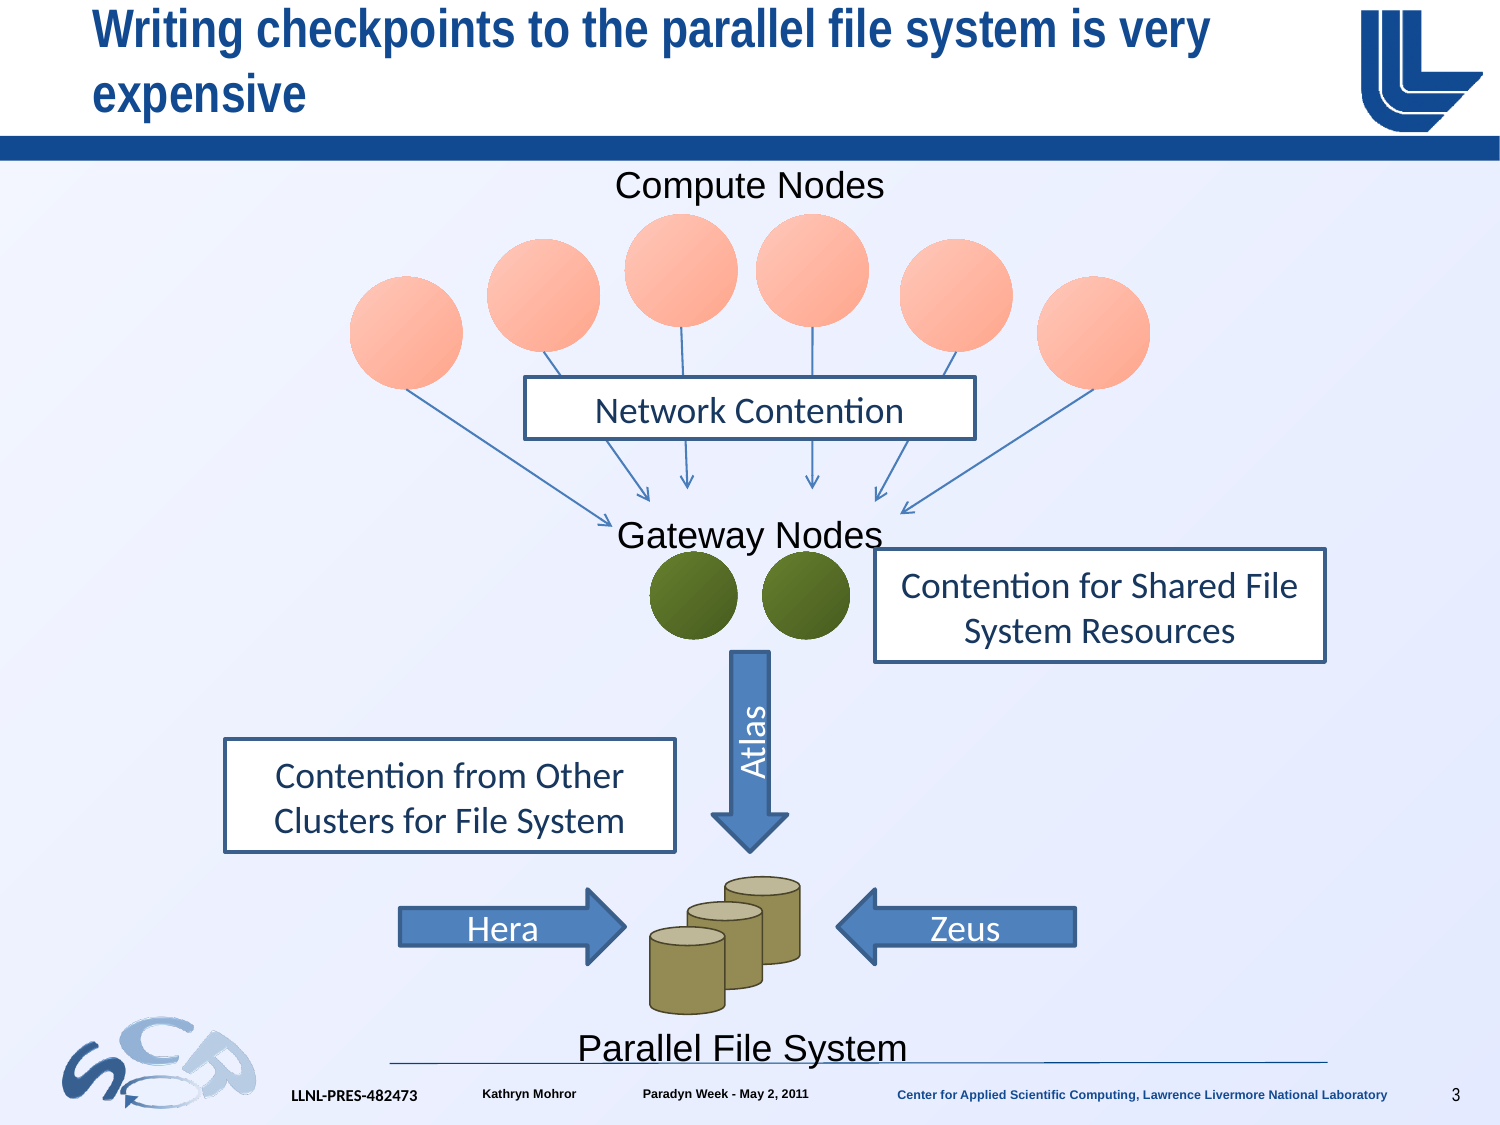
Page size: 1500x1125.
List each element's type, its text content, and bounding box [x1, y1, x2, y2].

text_box Parallel File System [562, 1016, 938, 1076]
text_box [756, 214, 869, 327]
text_box Gateway Nodes [587, 503, 913, 564]
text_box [934, 354, 1060, 549]
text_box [521, 373, 673, 481]
text_box Hera [399, 889, 625, 965]
text_box Contention from Other Clusters for File System [224, 739, 675, 852]
text_box [1037, 276, 1150, 390]
picture [61, 1011, 257, 1125]
text_box [725, 876, 800, 895]
text_box Zeus [837, 889, 1075, 965]
text_box [487, 239, 601, 352]
text_box [687, 901, 763, 990]
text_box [602, 404, 766, 412]
text_box Network Contention [676, 418, 835, 440]
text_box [440, 354, 579, 562]
text_box [673, 409, 838, 440]
text_box [687, 901, 763, 920]
text_box [900, 239, 1013, 352]
text_box Atlas [712, 651, 788, 852]
text_box [624, 214, 738, 327]
title Writing checkpoints to the parallel file system is very expensive [92, 24, 1326, 132]
text_box [649, 926, 725, 1015]
text_box Contention for Shared File System Resources [874, 549, 1325, 662]
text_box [840, 385, 929, 468]
text_box [724, 876, 800, 965]
text_box [650, 926, 725, 945]
text_box [649, 564, 738, 640]
text_box Compute Nodes [587, 153, 913, 214]
picture [1341, 5, 1489, 147]
text_box Network Contention [675, 376, 929, 406]
text_box [762, 551, 850, 640]
text_box [350, 276, 463, 390]
